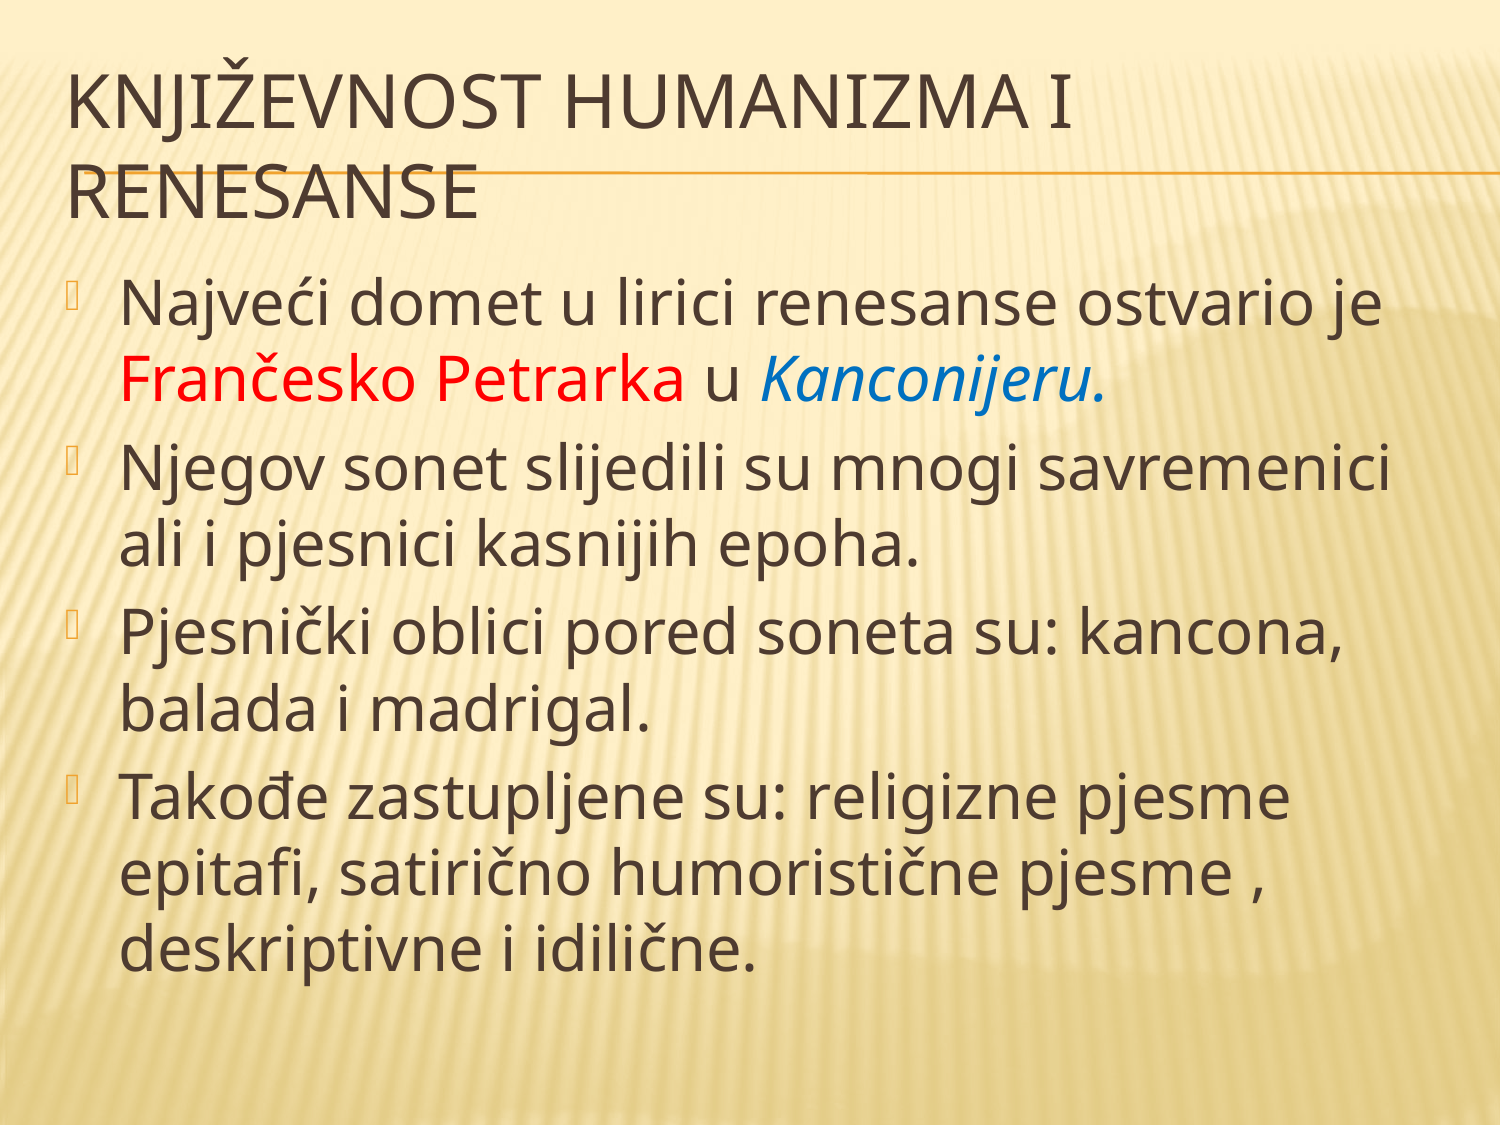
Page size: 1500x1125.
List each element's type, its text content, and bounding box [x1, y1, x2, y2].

title Književnost humanizma i renesanse [50, 75, 1475, 213]
list Najveći domet u lirici renesanse ostvario je Frančesko Petrarka u Kanconijeru. Njegov sonet slijedili su mnogi savremenici ali i pjesnici kasnijih epoha. Pjesnički oblici pored soneta su: kancona, balada i madrigal. Takođe zastupljene su: religizne pjesme epitafi, satirično humoristične pjesme , deskriptivne i idilične. [50, 254, 1475, 998]
